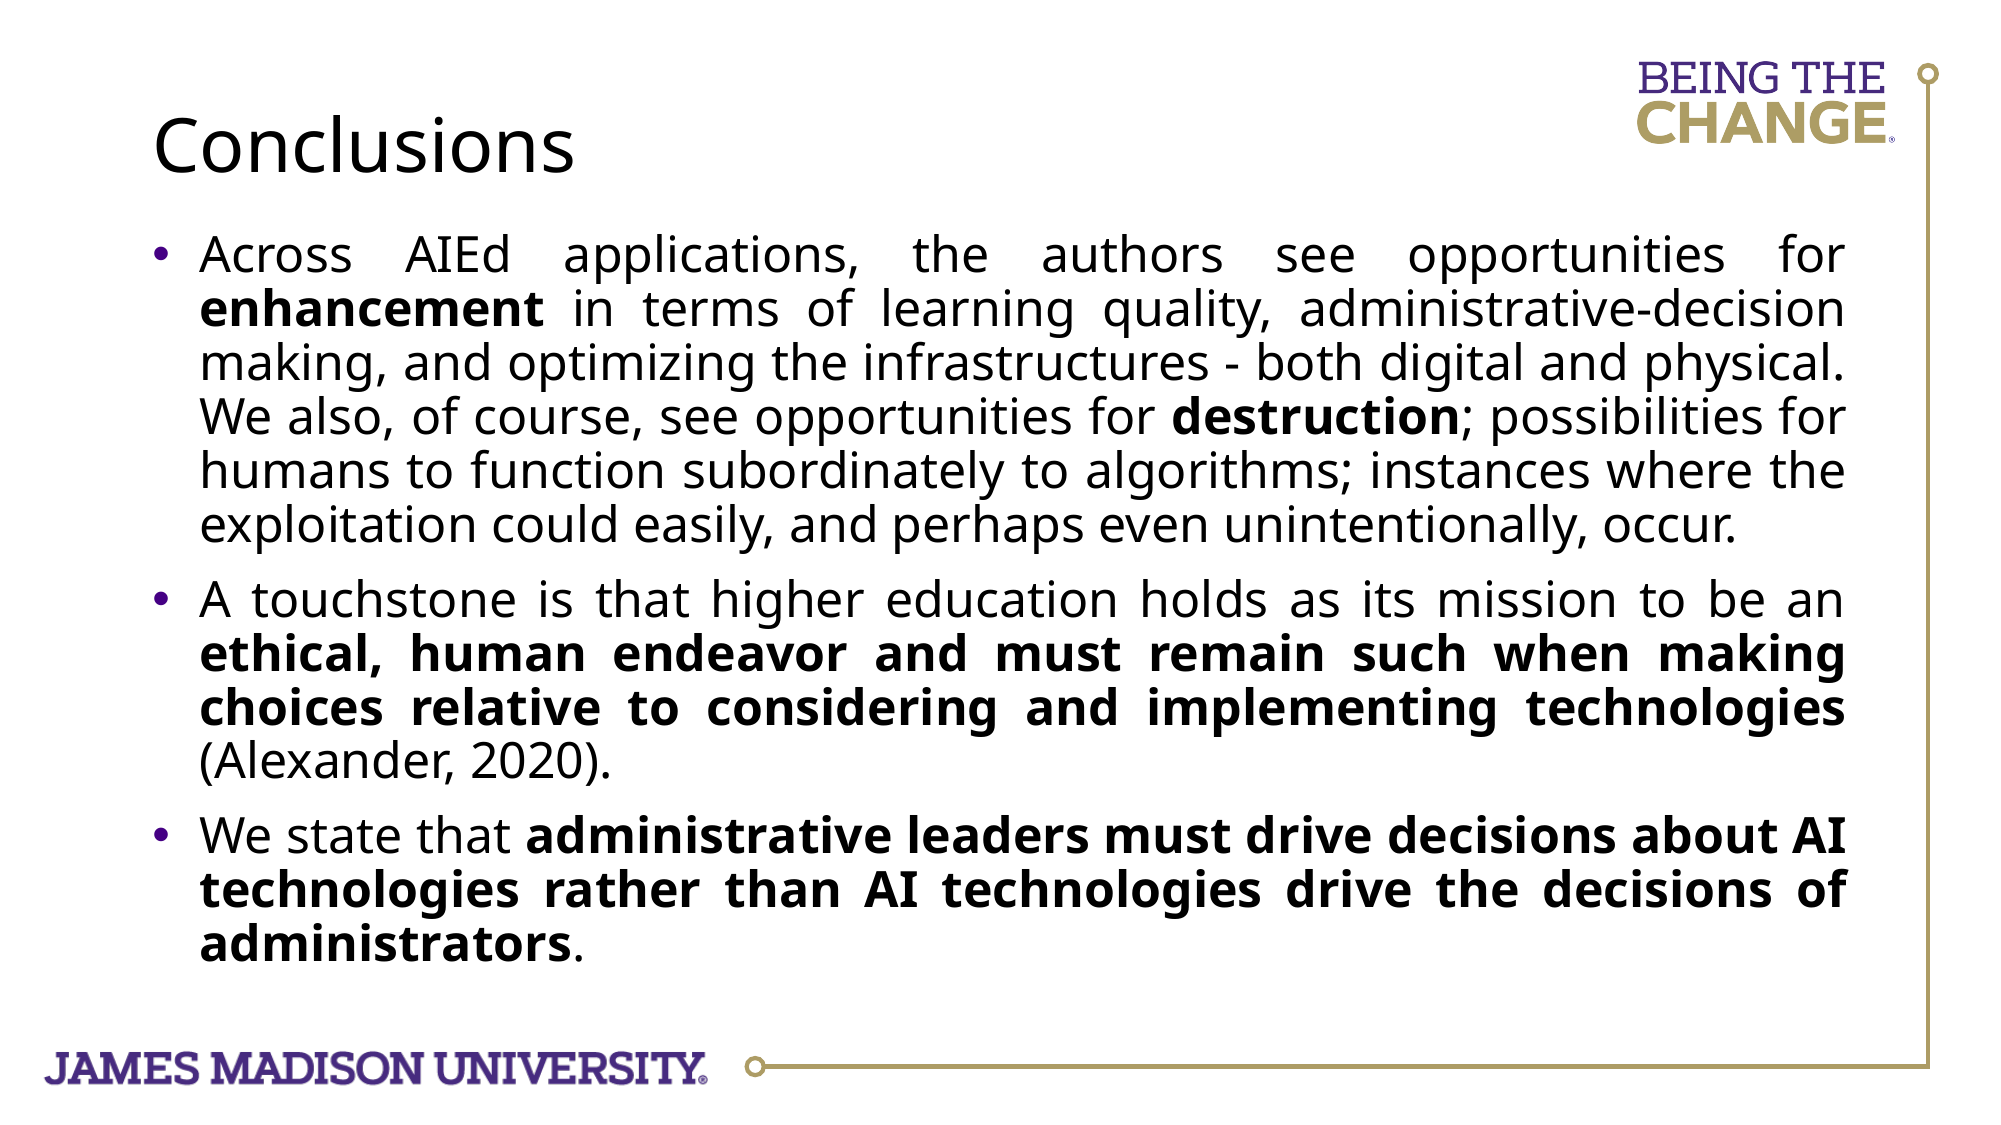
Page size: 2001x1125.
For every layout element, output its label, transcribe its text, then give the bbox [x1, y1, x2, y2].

list Across AIEd applications, the authors see opportunities for enhancement in terms of learning quality, administrative-decision making, and optimizing the infrastructures - both digital and physical. We also, of course, see opportunities for destruction; possibilities for humans to function subordinately to algorithms; instances where the exploitation could easily, and perhaps even unintentionally, occur. A touchstone is that higher education holds as its mission to be an ethical, human endeavor and must remain such when making choices relative to considering and implementing technologies (Alexander, 2020). We state that administrative leaders must drive decisions about AI technologies rather than AI technologies drive the decisions of administrators. [137, 221, 1863, 1015]
picture [1863, 61, 1895, 144]
picture [0, 977, 764, 1125]
title Conclusions [137, 39, 1863, 221]
picture [749, 1061, 761, 1072]
